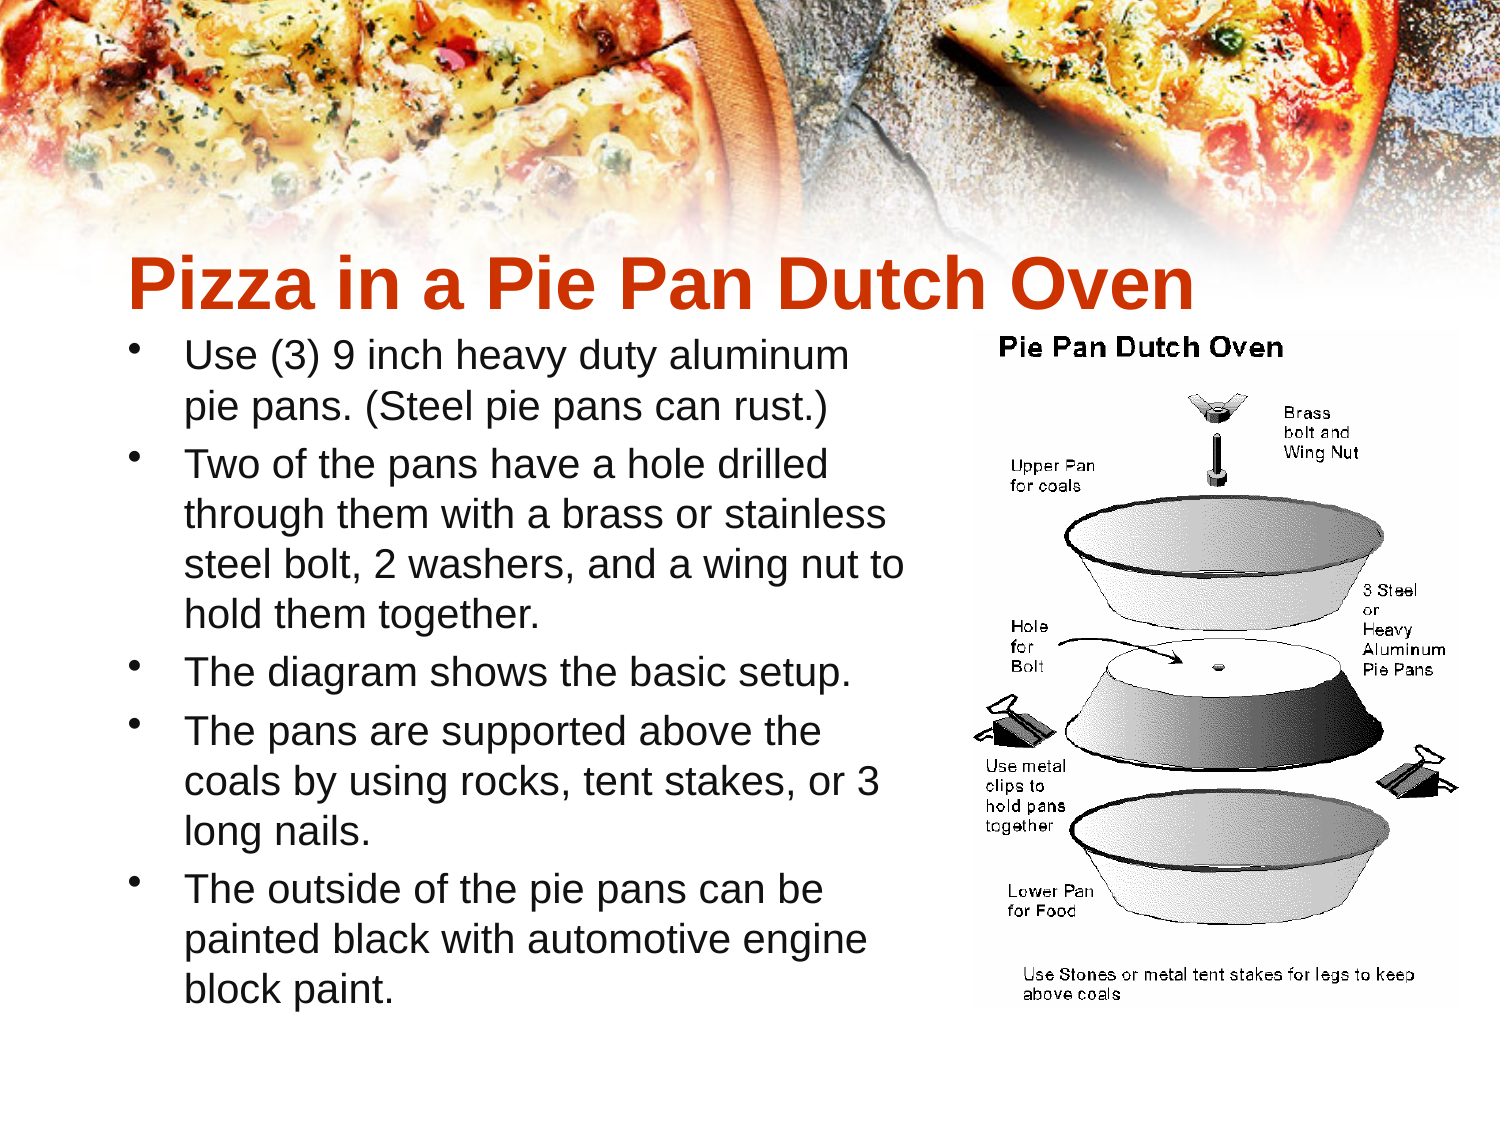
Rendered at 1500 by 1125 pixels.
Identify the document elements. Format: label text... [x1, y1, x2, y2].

text_box Pizza in a Pie Pan Dutch Oven [112, 237, 1500, 321]
list Use (3) 9 inch heavy duty aluminum pie pans. (Steel pie pans can rust.) Two of the pans have a hole drilled through them with a brass or stainless steel bolt, 2 washers, and a wing nut to hold them together. The diagram shows the basic setup. The pans are supported above the coals by using rocks, tent stakes, or 3 long nails. The outside of the pie pans can be painted black with automotive engine block paint. [112, 321, 926, 1071]
picture [0, 0, 1500, 1125]
